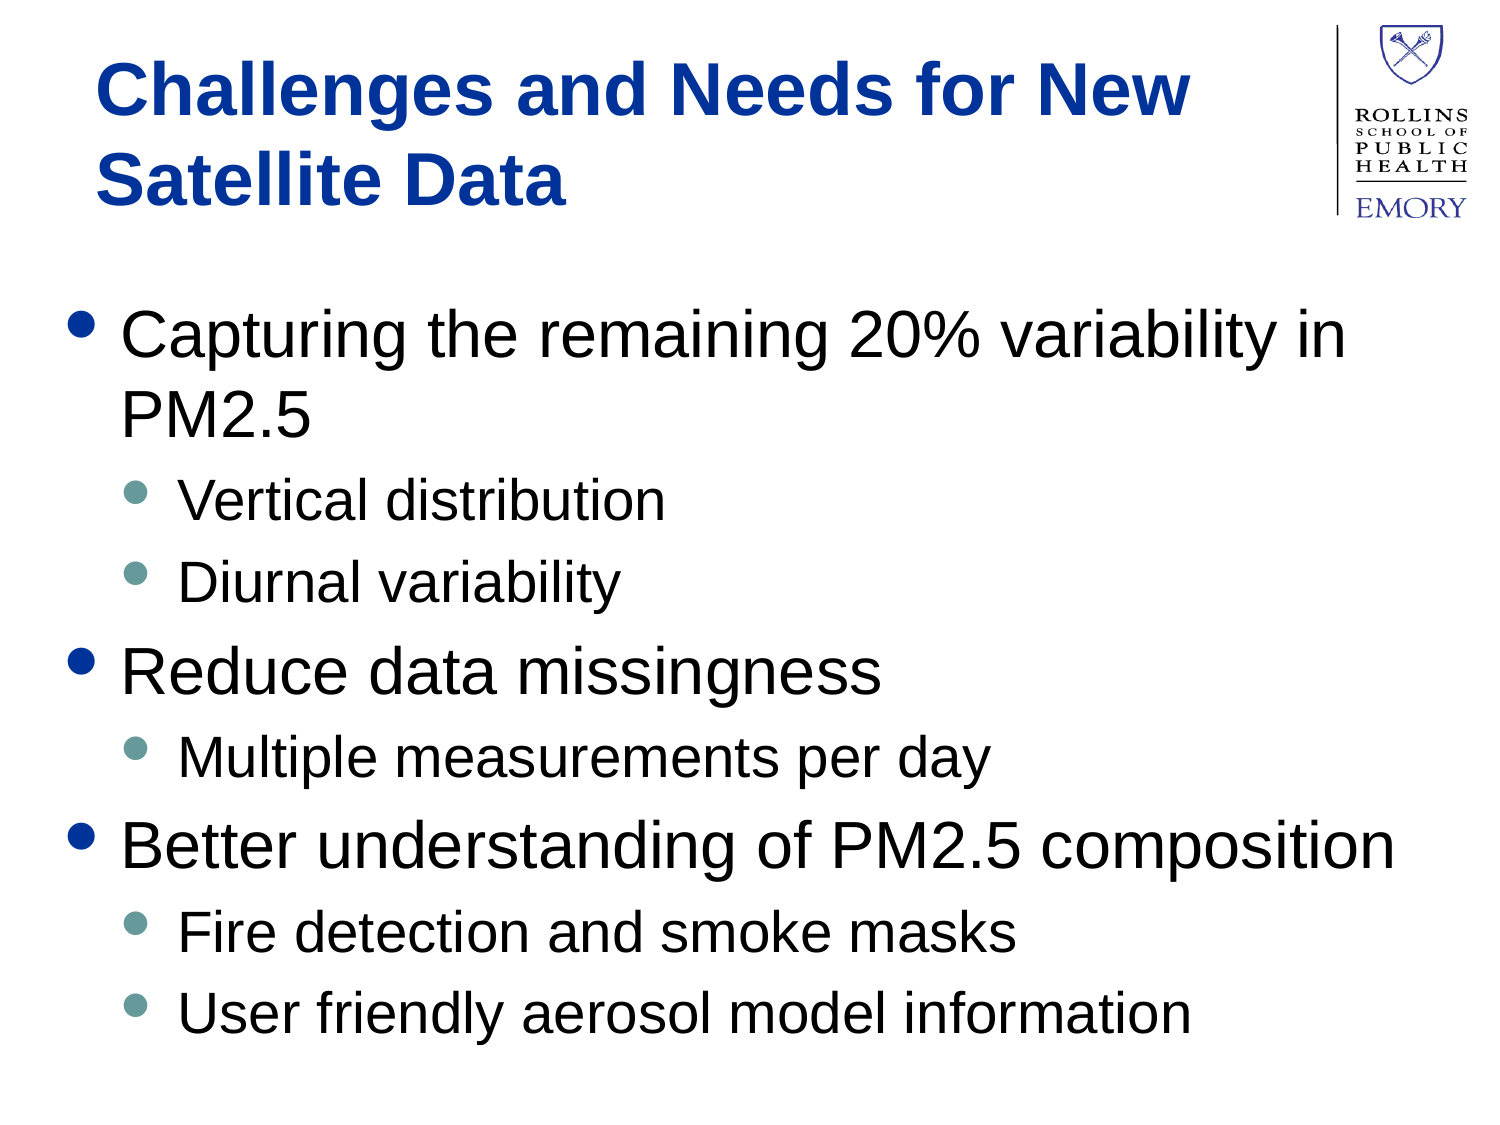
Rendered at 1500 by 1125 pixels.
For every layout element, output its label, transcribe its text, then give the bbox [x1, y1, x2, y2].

list Capturing the remaining 20% variability in PM2.5 Vertical distribution Diurnal variability Reduce data missingness Multiple measurements per day Better understanding of PM2.5 composition Fire detection and smoke masks User friendly aerosol model information [48, 283, 1457, 1021]
title Challenges and Needs for New Satellite Data [80, 105, 1300, 229]
picture [1346, 17, 1475, 225]
